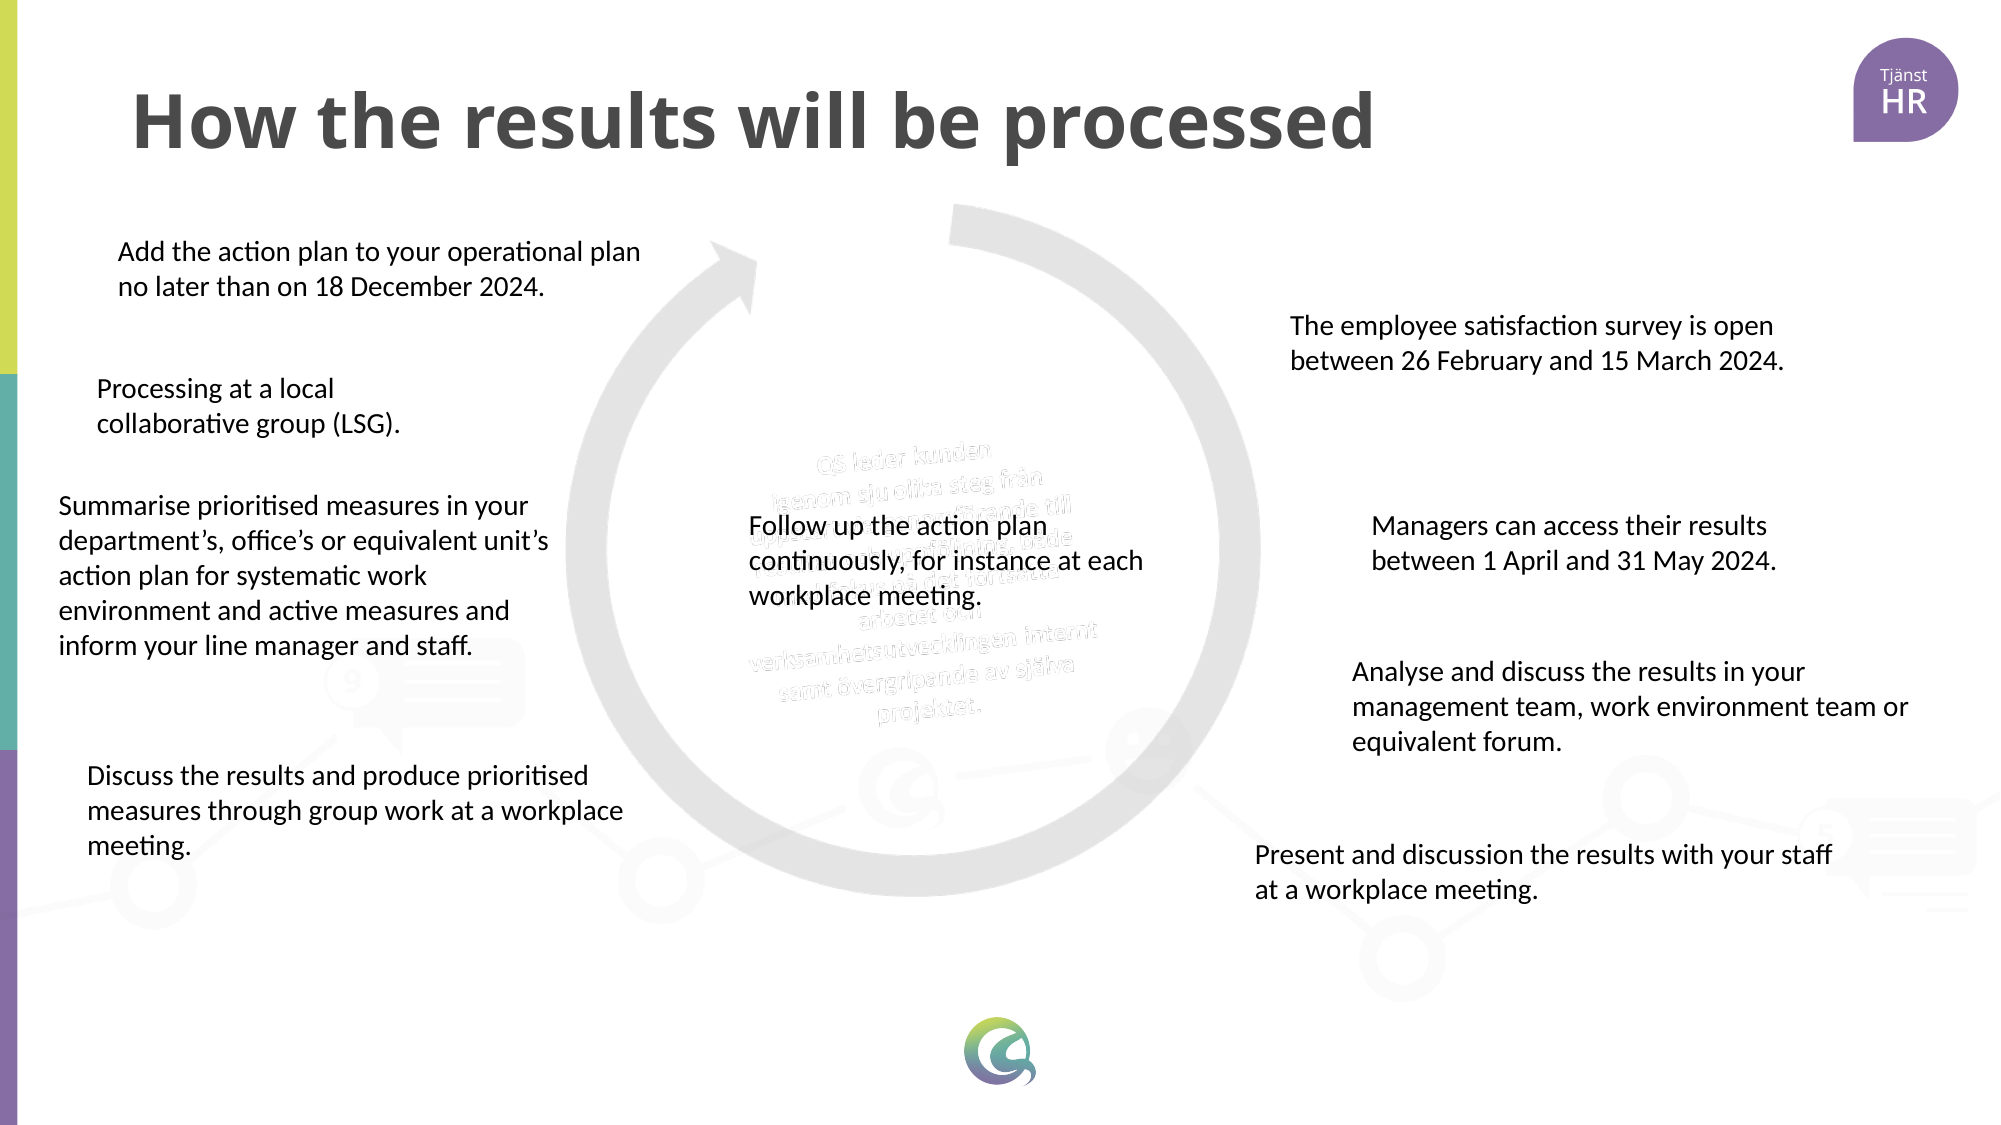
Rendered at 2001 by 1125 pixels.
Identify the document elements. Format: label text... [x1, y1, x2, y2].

text_box Present and discussion the results with your staff at a workplace meeting. [1240, 828, 1860, 983]
picture [565, 203, 1261, 897]
text_box Processing at a local collaborative group (LSG). [81, 361, 474, 447]
picture [1853, 37, 1959, 142]
text_box Discuss the results and produce prioritised measures through group work at a workplace meeting. [72, 748, 660, 939]
text_box Managers can access their results between 1 April and 31 May 2024. [1356, 498, 1860, 584]
text_box Summarise prioritised measures in your department’s, office’s or equivalent unit’s action plan for systematic work environment and active measures and inform your line manager and staff. [43, 479, 565, 704]
text_box Analyse and discuss the results in your management team, work environment team or equivalent forum. [1337, 644, 1957, 835]
title How the results will be processed [115, 76, 1765, 184]
text_box Add the action plan to your operational plan no later than on 18 December 2024. [102, 225, 565, 310]
text_box The employee satisfaction survey is open between 26 February and 15 March 2024. [1274, 298, 1806, 384]
picture [964, 1017, 1036, 1087]
